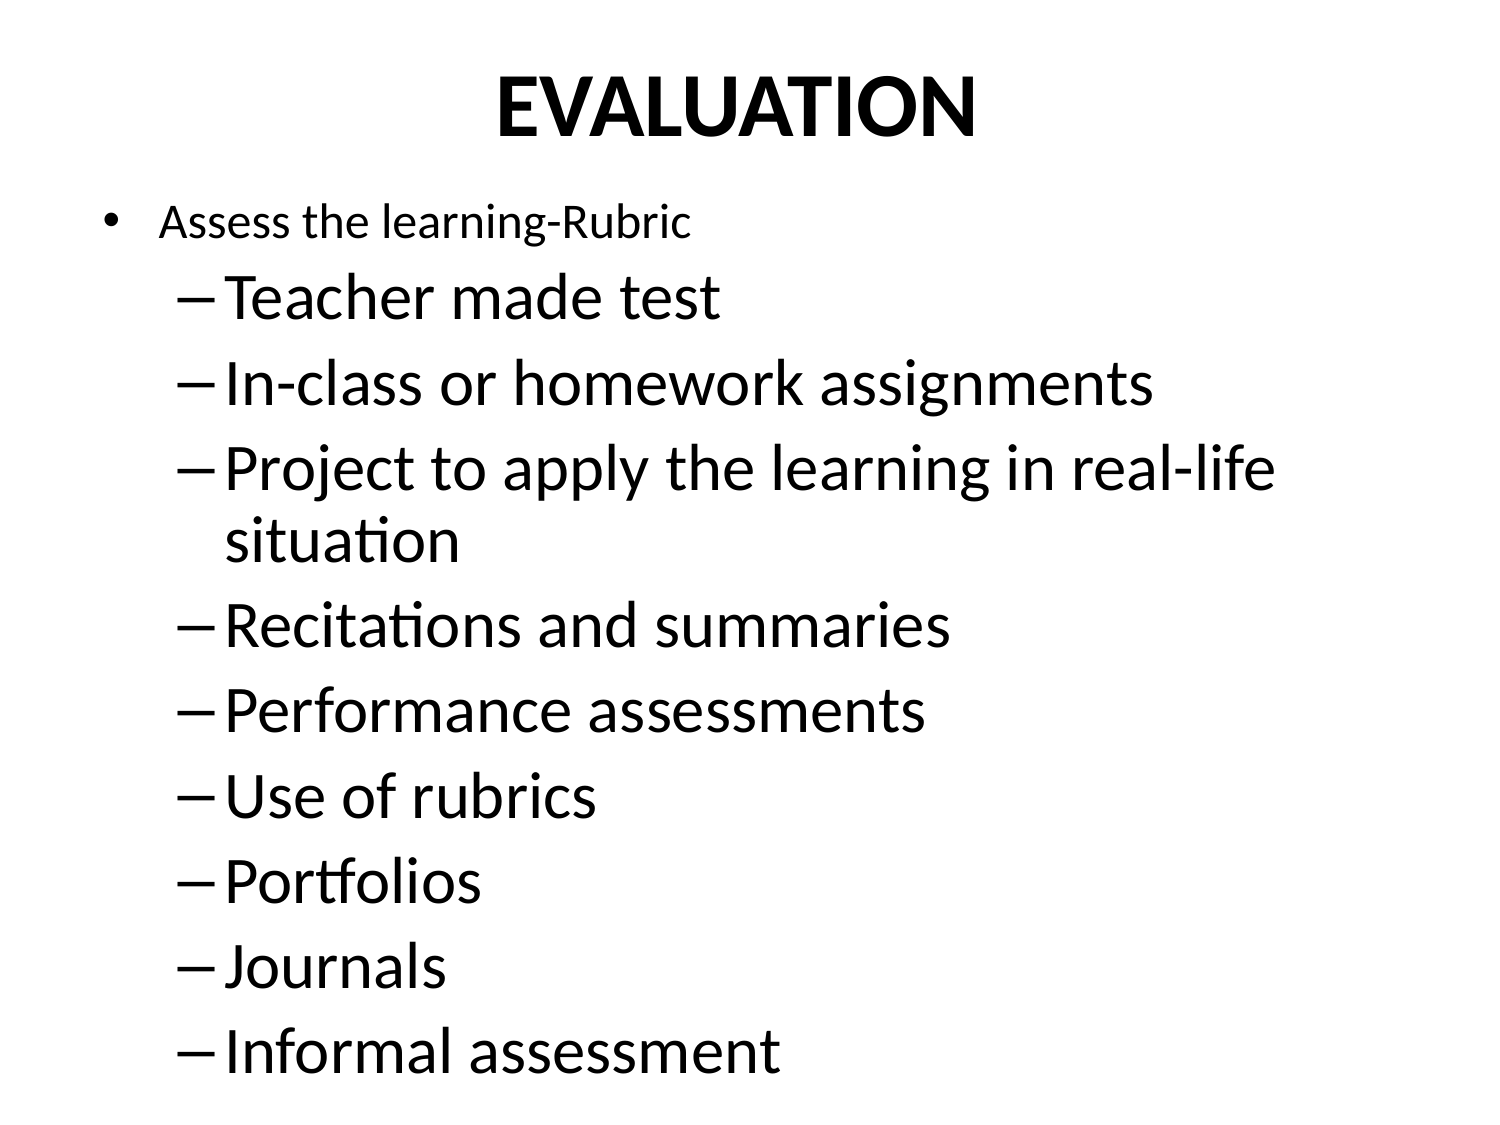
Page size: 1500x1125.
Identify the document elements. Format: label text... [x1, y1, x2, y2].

list Assess the learning-Rubric Teacher made test In-class or homework assignments Project to apply the learning in real-life situation Recitations and summaries Performance assessments Use of rubrics Portfolios Journals Informal assessment [87, 187, 1413, 1100]
title EVALUATION [99, 37, 1375, 163]
